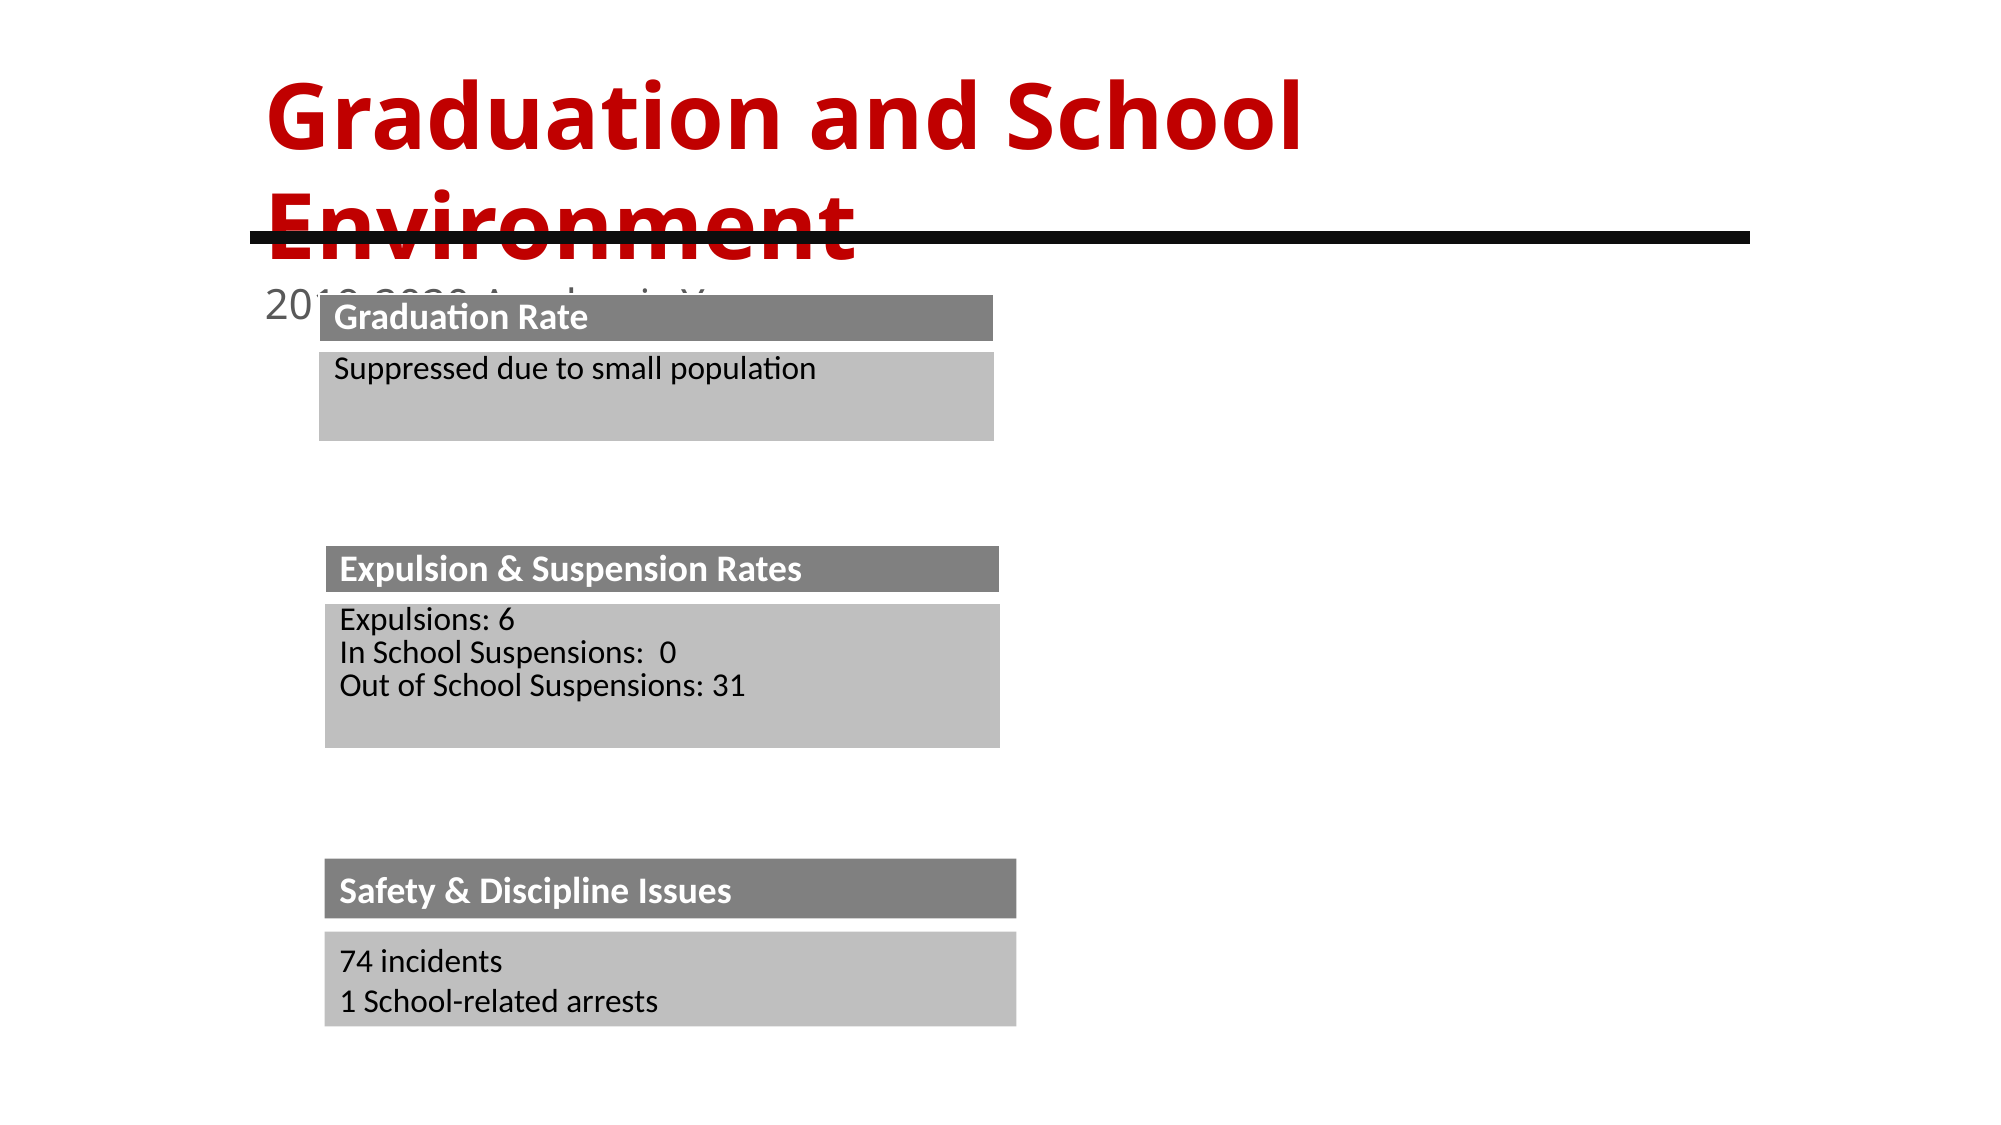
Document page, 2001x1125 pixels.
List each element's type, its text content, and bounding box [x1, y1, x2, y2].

text_box 74 incidents 1 School-related arrests [324, 931, 1017, 1027]
table_header Graduation Rate [320, 295, 993, 341]
text_box Graduation and School Environment 2019-2020 Academic Year [249, 238, 1713, 250]
table_cell Expulsions: 6 In School Suspensions: 0 Out of School Suspensions: 31 [325, 604, 1000, 748]
text_box Safety & Discipline Issues [324, 858, 1017, 919]
table_header Expulsion & Suspension Rates [326, 546, 999, 592]
text_box Graduation and School Environment 2019-2020 Academic Year [249, 50, 1713, 231]
table_cell Suppressed due to small population [319, 352, 994, 441]
